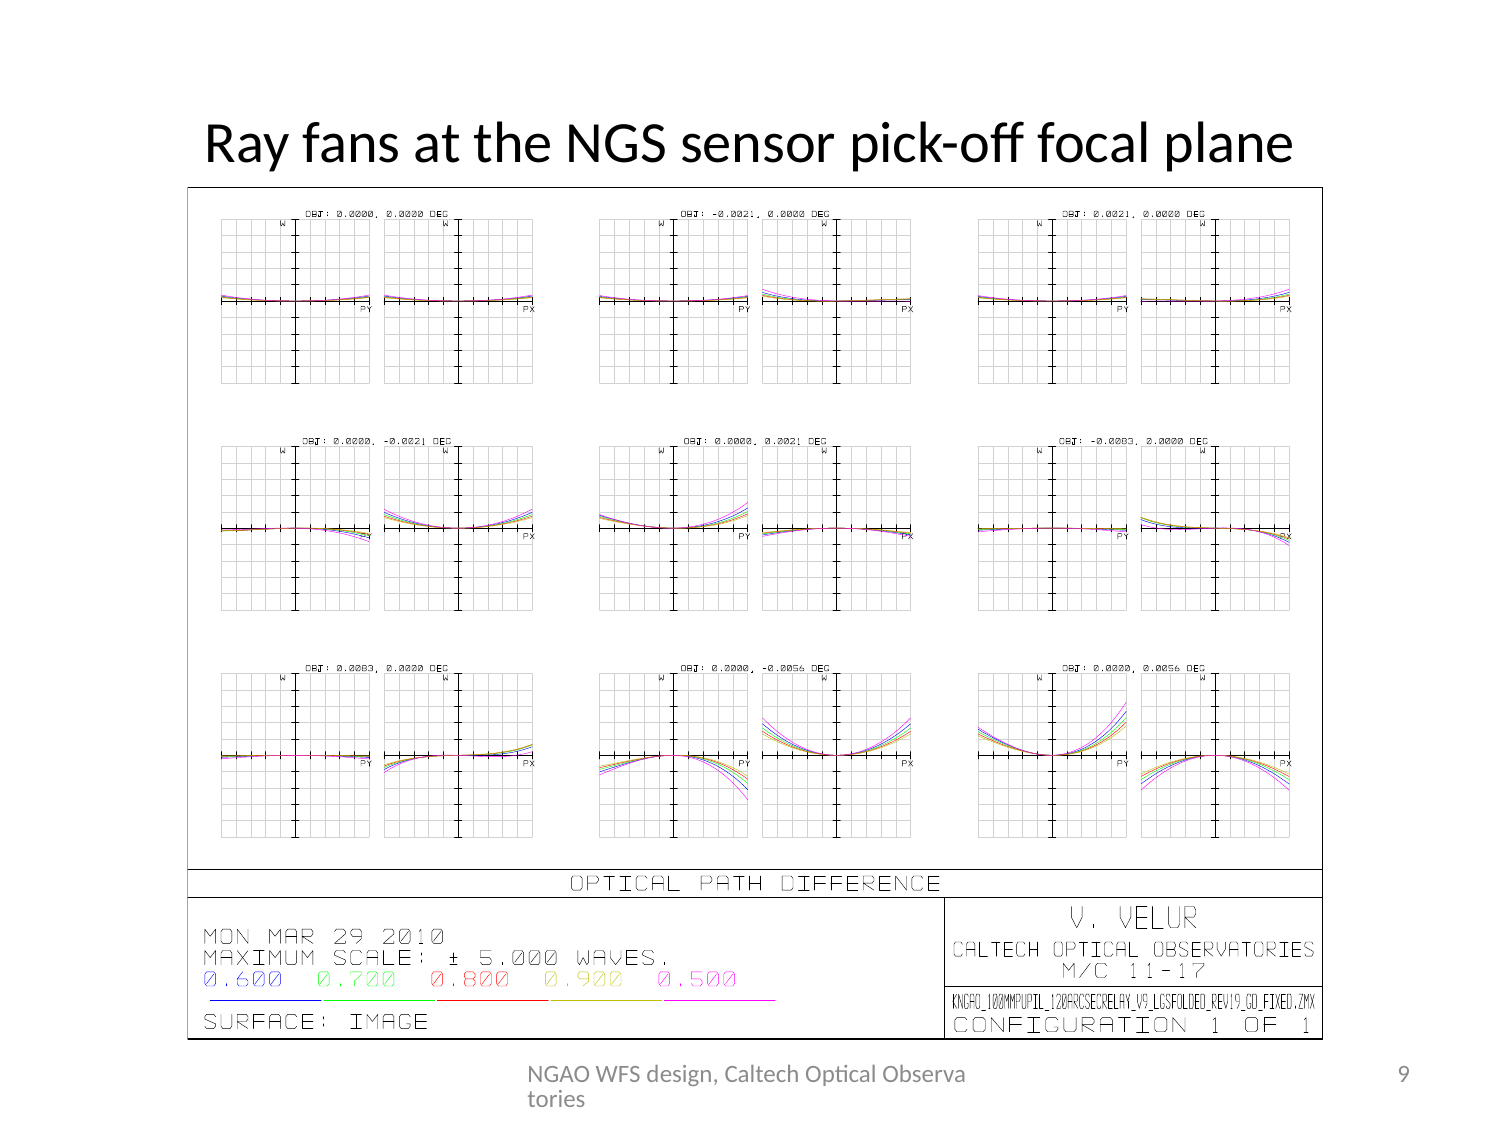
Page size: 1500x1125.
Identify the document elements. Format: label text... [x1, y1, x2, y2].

picture [187, 187, 1324, 1040]
footer NGAO WFS design, Caltech Optical Observatories [512, 1049, 988, 1103]
title Ray fans at the NGS sensor pick-off focal plane [75, 45, 1425, 233]
slide_number 9 [1074, 1042, 1425, 1103]
